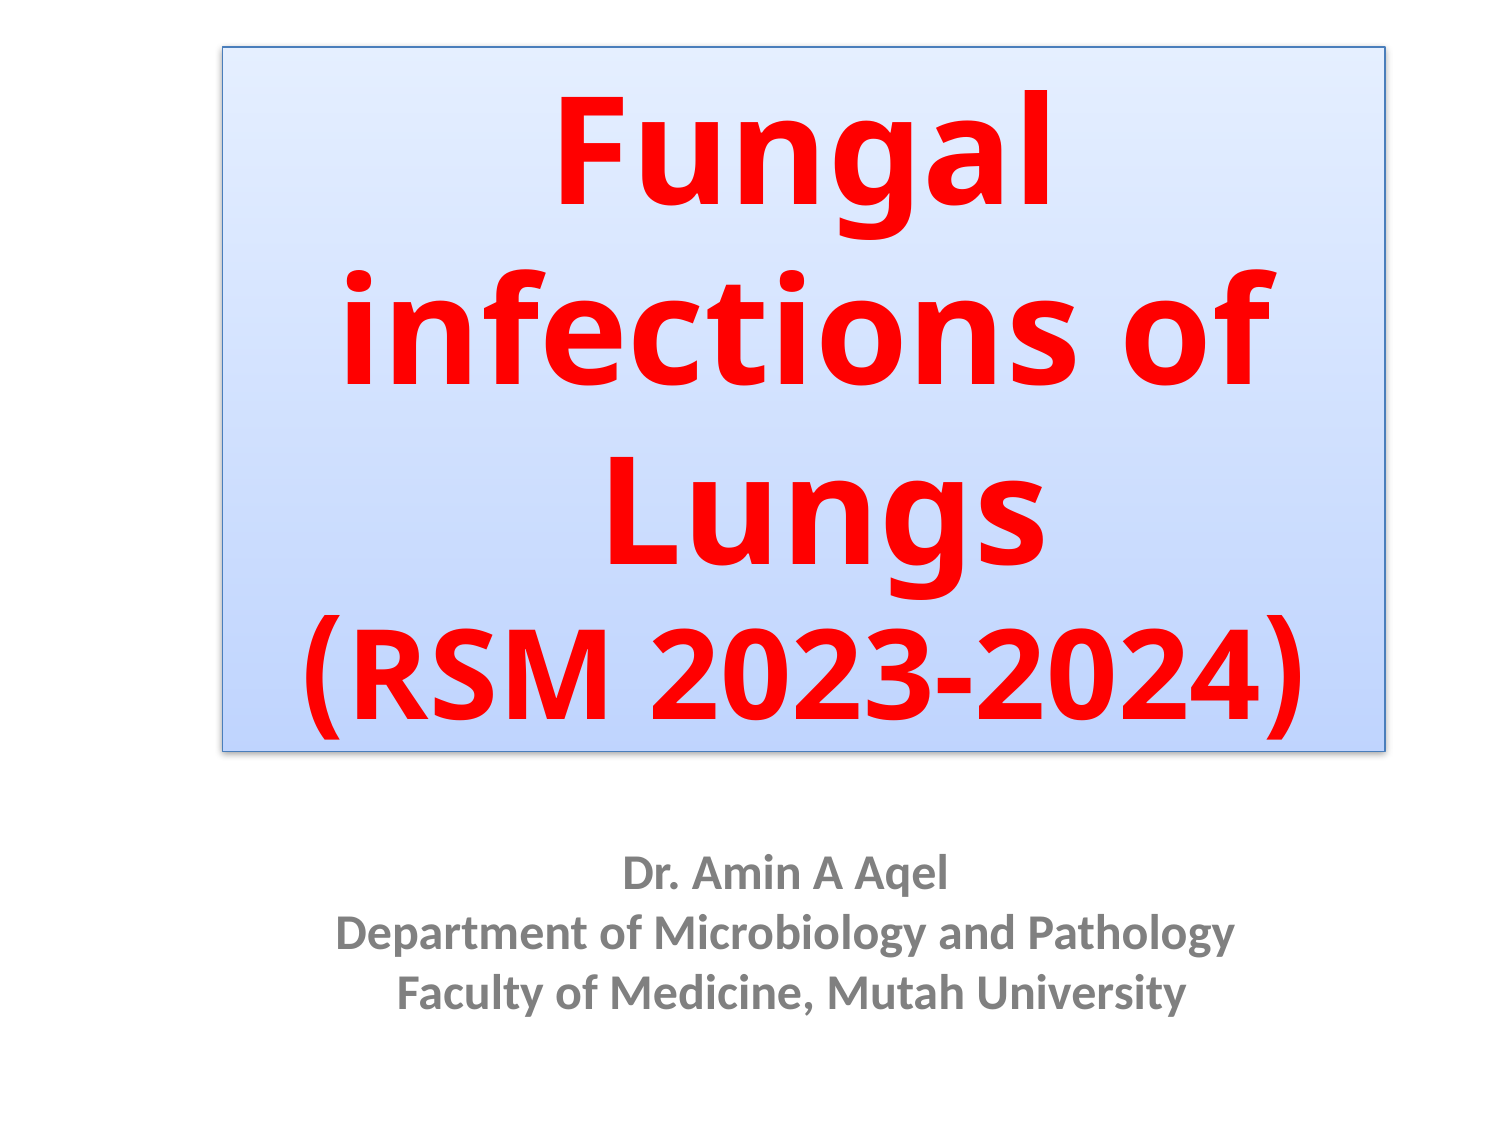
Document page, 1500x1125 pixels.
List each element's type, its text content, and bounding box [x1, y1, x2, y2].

text_box Dr. Amin A Aqel Department of Microbiology and Pathology Faculty of Medicine, Mutah University [316, 831, 1255, 1125]
text_box Fungal infections of Lungs (RSM 2023-2024) [222, 46, 1386, 752]
